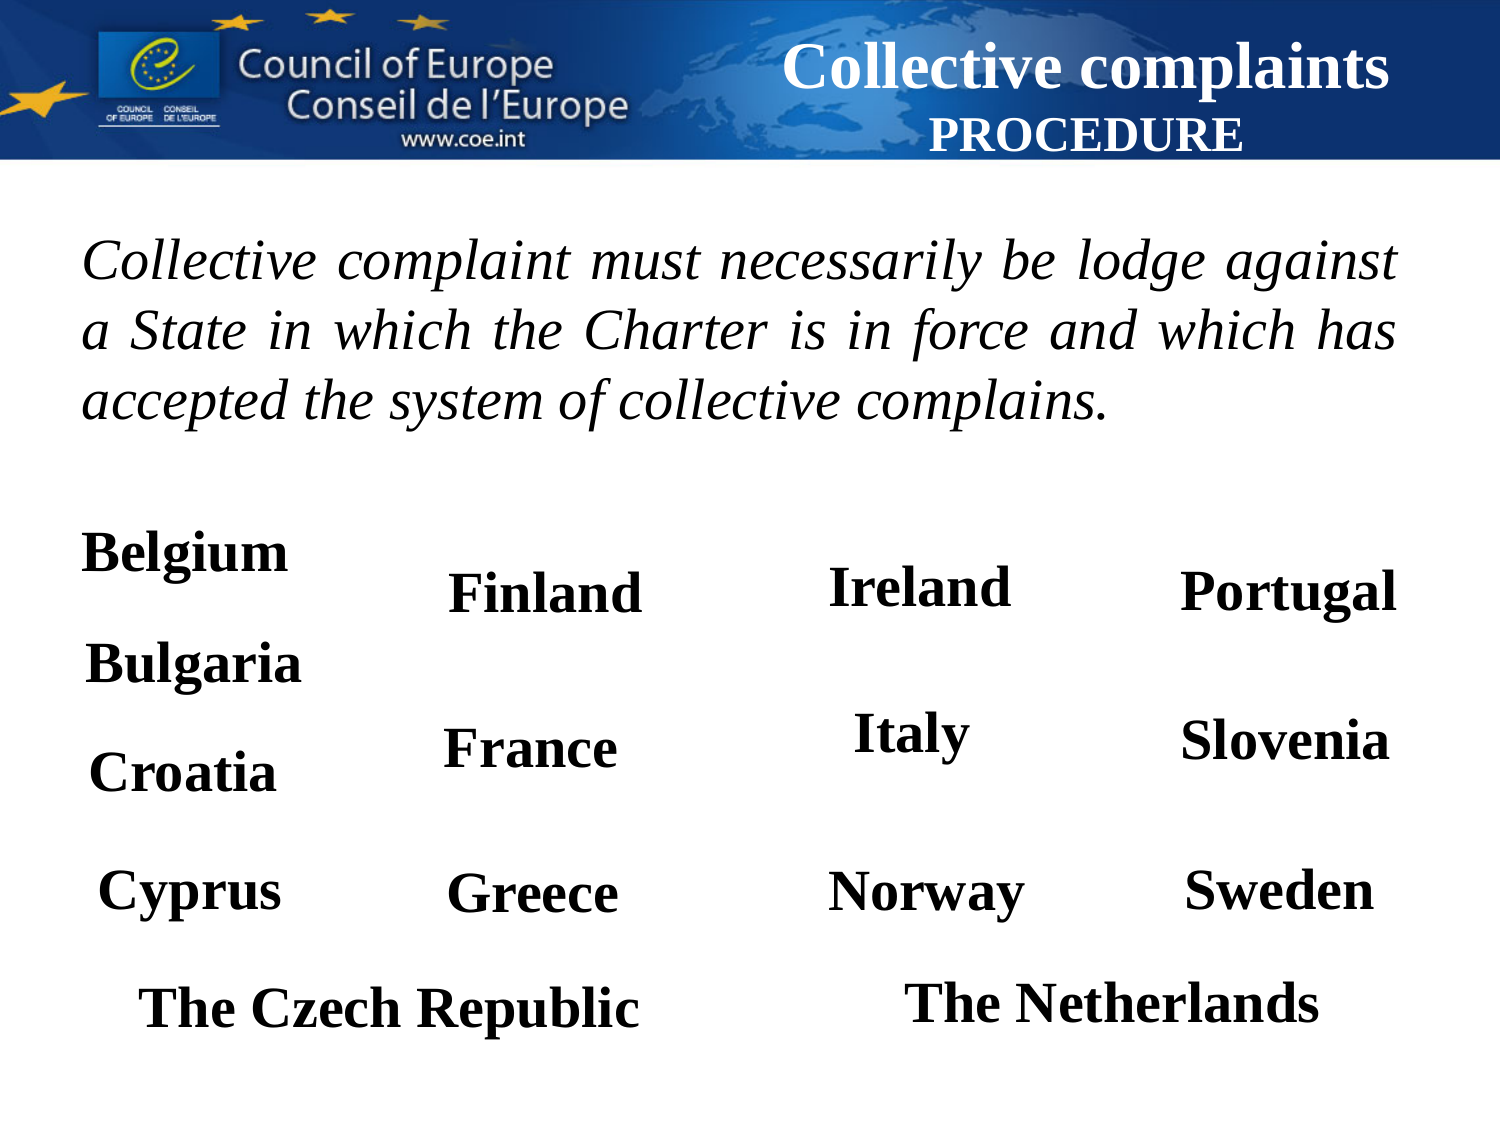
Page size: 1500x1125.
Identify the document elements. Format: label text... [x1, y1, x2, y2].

text_box Cyprus [82, 844, 331, 921]
list Collective complaint must necessarily be lodge against a State in which the Charter is in force and which has accepted the system of collective complains. [66, 214, 1414, 445]
picture [0, 0, 1500, 1125]
text_box Finland [433, 546, 682, 623]
text_box Italy [838, 686, 1087, 763]
title Collective complaints PROCEDURE [667, 0, 1500, 184]
text_box Norway [813, 844, 1062, 922]
text_box Slovenia [1165, 693, 1464, 771]
text_box Belgium [66, 506, 315, 583]
text_box Portugal [1165, 545, 1414, 622]
text_box Sweden [1169, 844, 1418, 921]
text_box The Netherlands [889, 956, 1405, 1033]
text_box Greece [430, 846, 679, 924]
text_box Ireland [813, 540, 1062, 618]
text_box France [428, 701, 677, 778]
text_box Croatia [73, 725, 331, 802]
text_box Bulgaria [70, 617, 319, 694]
text_box The Czech Republic [123, 962, 756, 1039]
